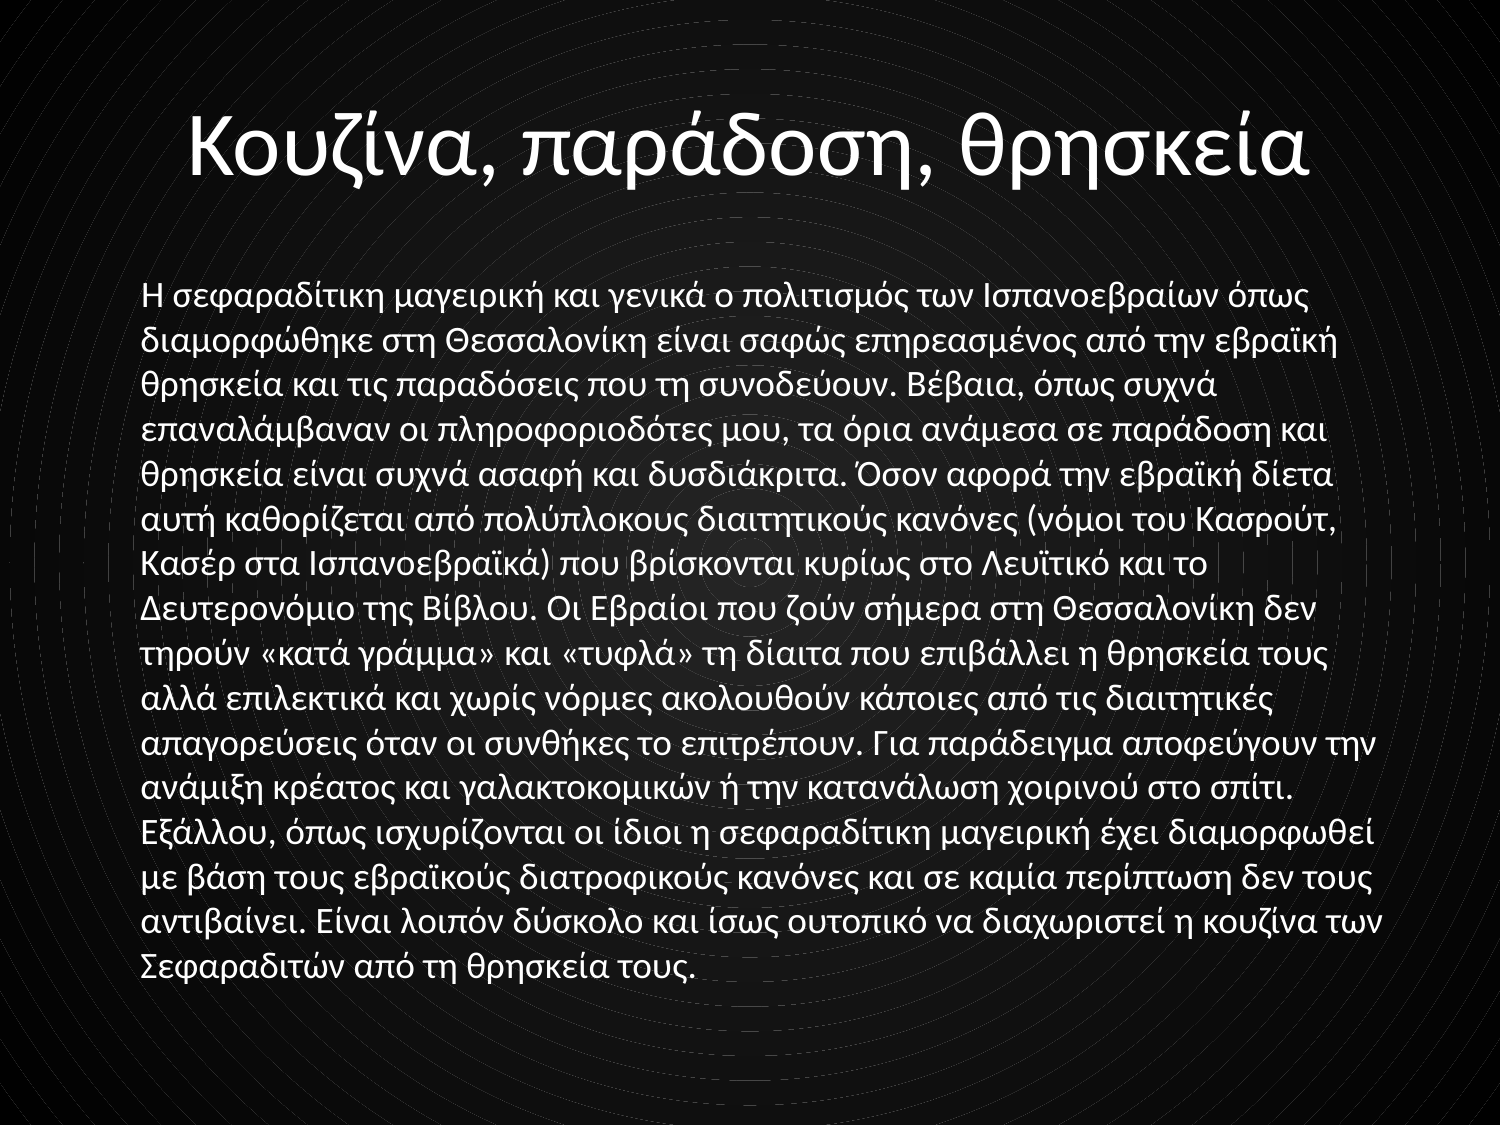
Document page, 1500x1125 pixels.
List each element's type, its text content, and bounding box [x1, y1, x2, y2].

list Η σεφαραδίτικη μαγειρική και γενικά ο πολιτισμός των Ισπανοεβραίων όπως διαμορφώθηκε στη Θεσσαλονίκη είναι σαφώς επηρεασμένος από την εβραϊκή θρησκεία και τις παραδόσεις που τη συνοδεύουν. Βέβαια, όπως συχνά επαναλάμβαναν οι πληροφοριοδότες μου, τα όρια ανάμεσα σε παράδοση και θρησκεία είναι συχνά ασαφή και δυσδιάκριτα. Όσον αφορά την εβραϊκή δίετα αυτή καθορίζεται από πολύπλοκους διαιτητικούς κανόνες (νόμοι του Κασρούτ, Κασέρ στα Ισπανοεβραϊκά) που βρίσκονται κυρίως στο Λευϊτικό και το Δευτερονόμιο της Βίβλου. Οι Εβραίοι που ζούν σήμερα στη Θεσσαλονίκη δεν τηρούν «κατά γράμμα» και «τυφλά» τη δίαιτα που επιβάλλει η θρησκεία τους αλλά επιλεκτικά και χωρίς νόρμες ακολουθούν κάποιες από τις διαιτητικές απαγορεύσεις όταν οι συνθήκες το επιτρέπουν. Για παράδειγμα αποφεύγουν την ανάμιξη κρέατος και γαλακτοκομικών ή την κατανάλωση χοιρινού στο σπίτι. Εξάλλου, όπως ισχυρίζονται οι ίδιοι η σεφαραδίτικη μαγειρική έχει διαμορφωθεί με βάση τους εβραϊκούς διατροφικούς κανόνες και σε καμία περίπτωση δεν τους αντιβαίνει. Είναι λοιπόν δύσκολο και ίσως ουτοπικό να διαχωριστεί η κουζίνα των Σεφαραδιτών από τη θρησκεία τους. [75, 262, 1425, 1005]
title Κουζίνα, παράδοση, θρησκεία [75, 45, 1425, 233]
